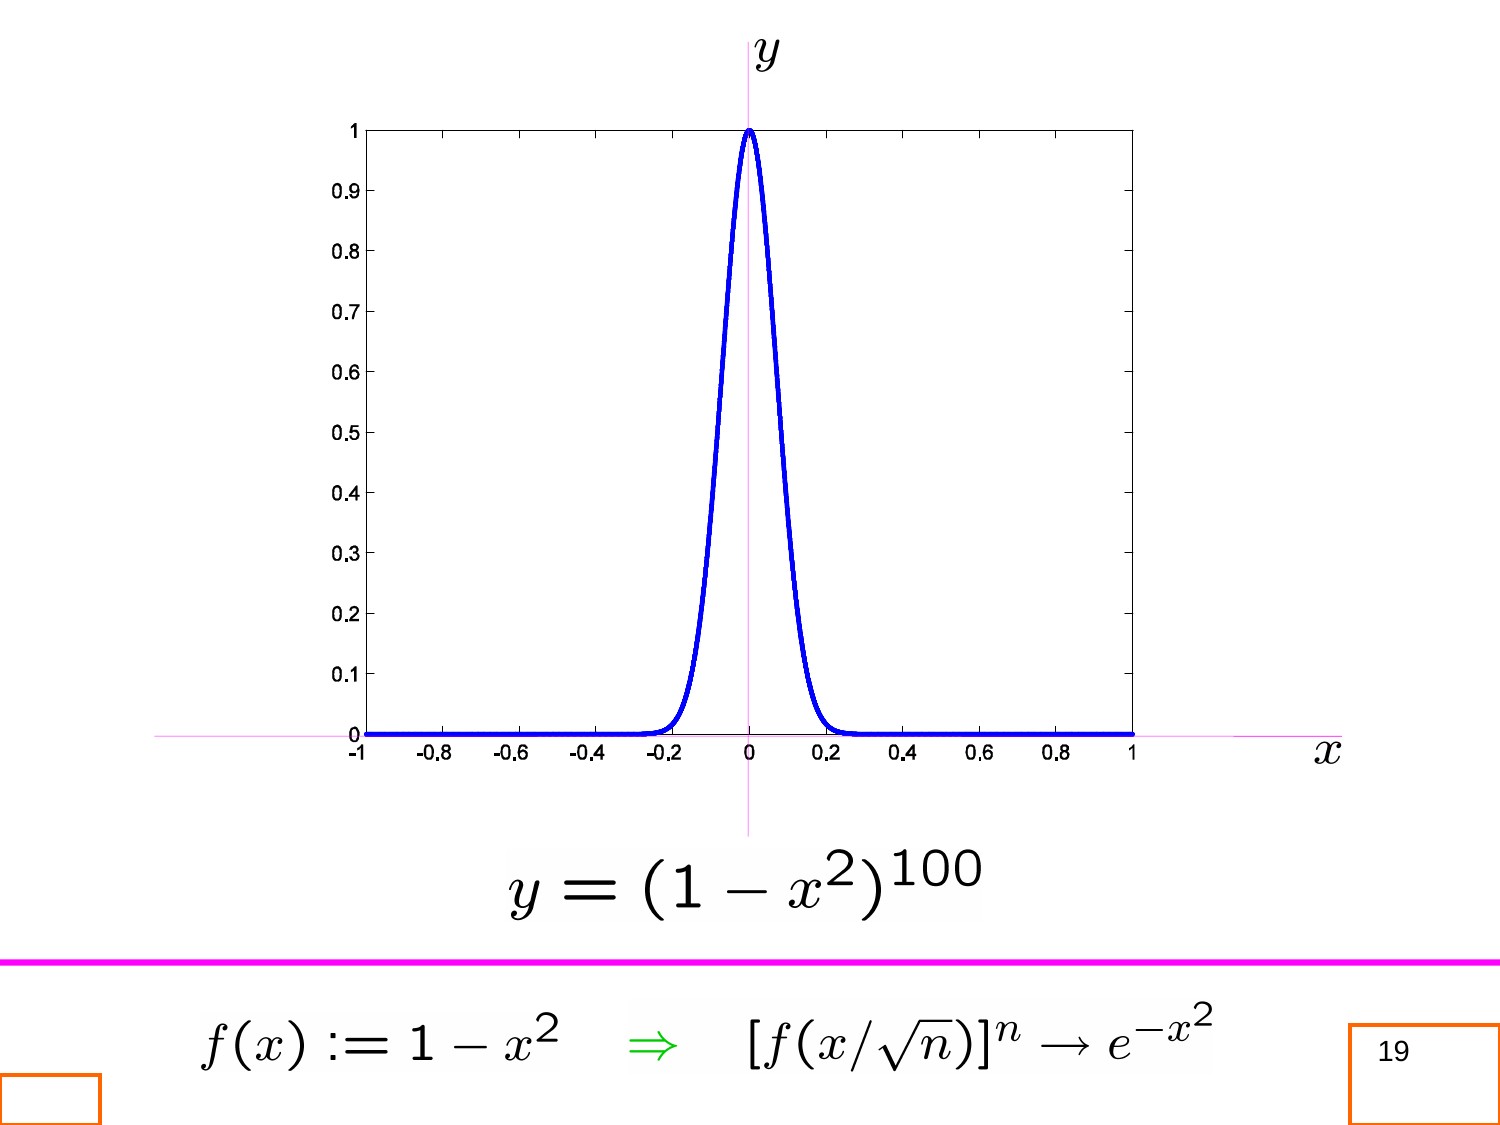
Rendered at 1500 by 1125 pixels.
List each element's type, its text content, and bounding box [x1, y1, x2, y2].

picture [506, 849, 982, 922]
picture [237, 74, 1226, 817]
picture [1312, 738, 1343, 765]
picture [752, 37, 781, 73]
slide_number 19 [1074, 1024, 1425, 1103]
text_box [199, 999, 1213, 1075]
text_box [0, 1074, 100, 1125]
text_box [1349, 1025, 1500, 1125]
